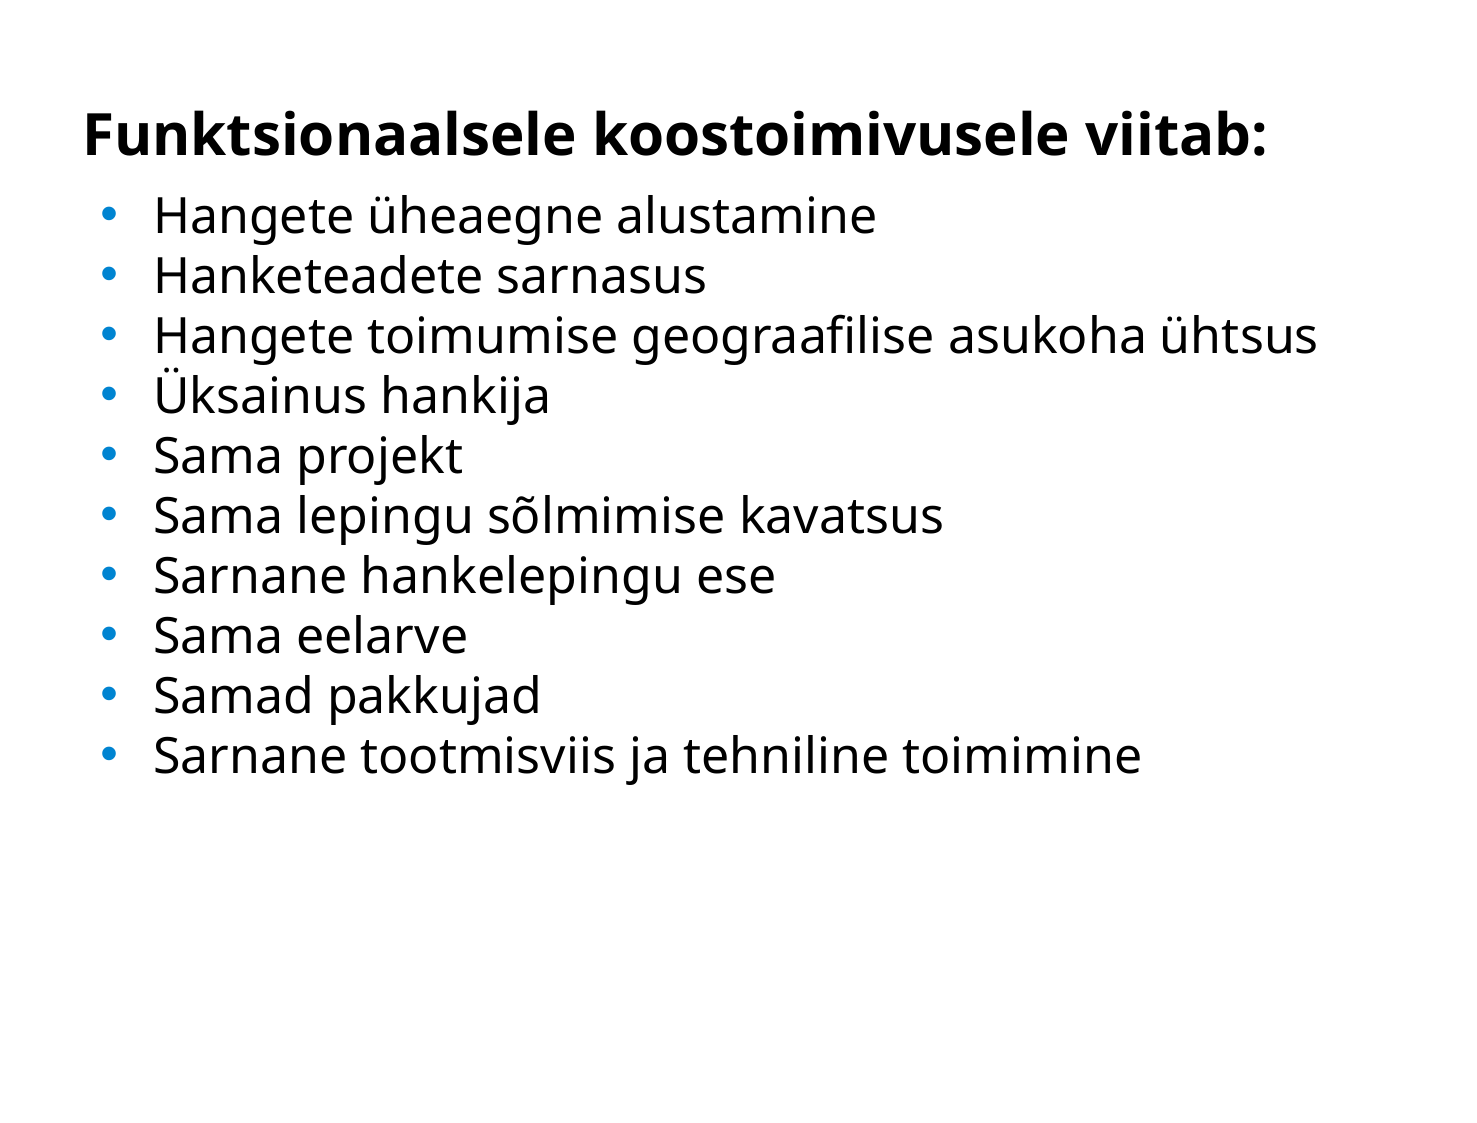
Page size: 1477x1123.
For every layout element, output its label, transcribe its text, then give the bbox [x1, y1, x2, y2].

text_box Funktsionaalsele koostoimivusele viitab: [82, 88, 1382, 183]
text_box Hangete üheaegne alustamine Hanketeadete sarnasus Hangete toimumise geograafilise asukoha ühtsus Üksainus hankija Sama projekt Sama lepingu sõlmimise kavatsus Sarnane hankelepingu ese Sama eelarve Samad pakkujad Sarnane tootmisviis ja tehniline toimimine [82, 183, 1382, 1031]
